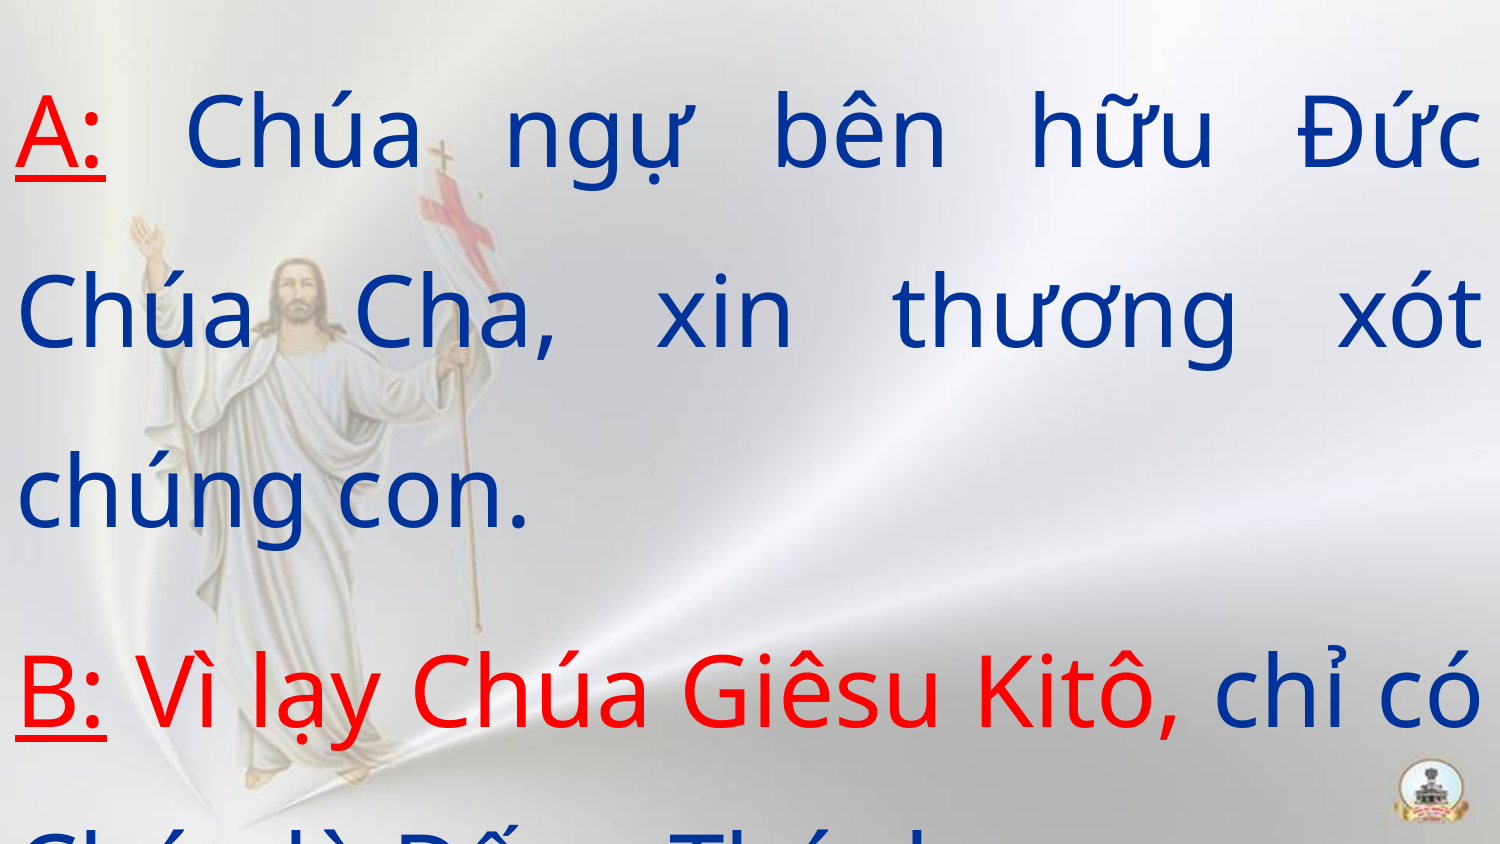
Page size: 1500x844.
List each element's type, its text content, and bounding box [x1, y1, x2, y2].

list A: Chúa ngự bên hữu Đức Chúa Cha, xin thương xót chúng con. B: Vì lạy Chúa Giêsu Kitô, chỉ có Chúa là Đấng Thánh. [0, 0, 1500, 844]
